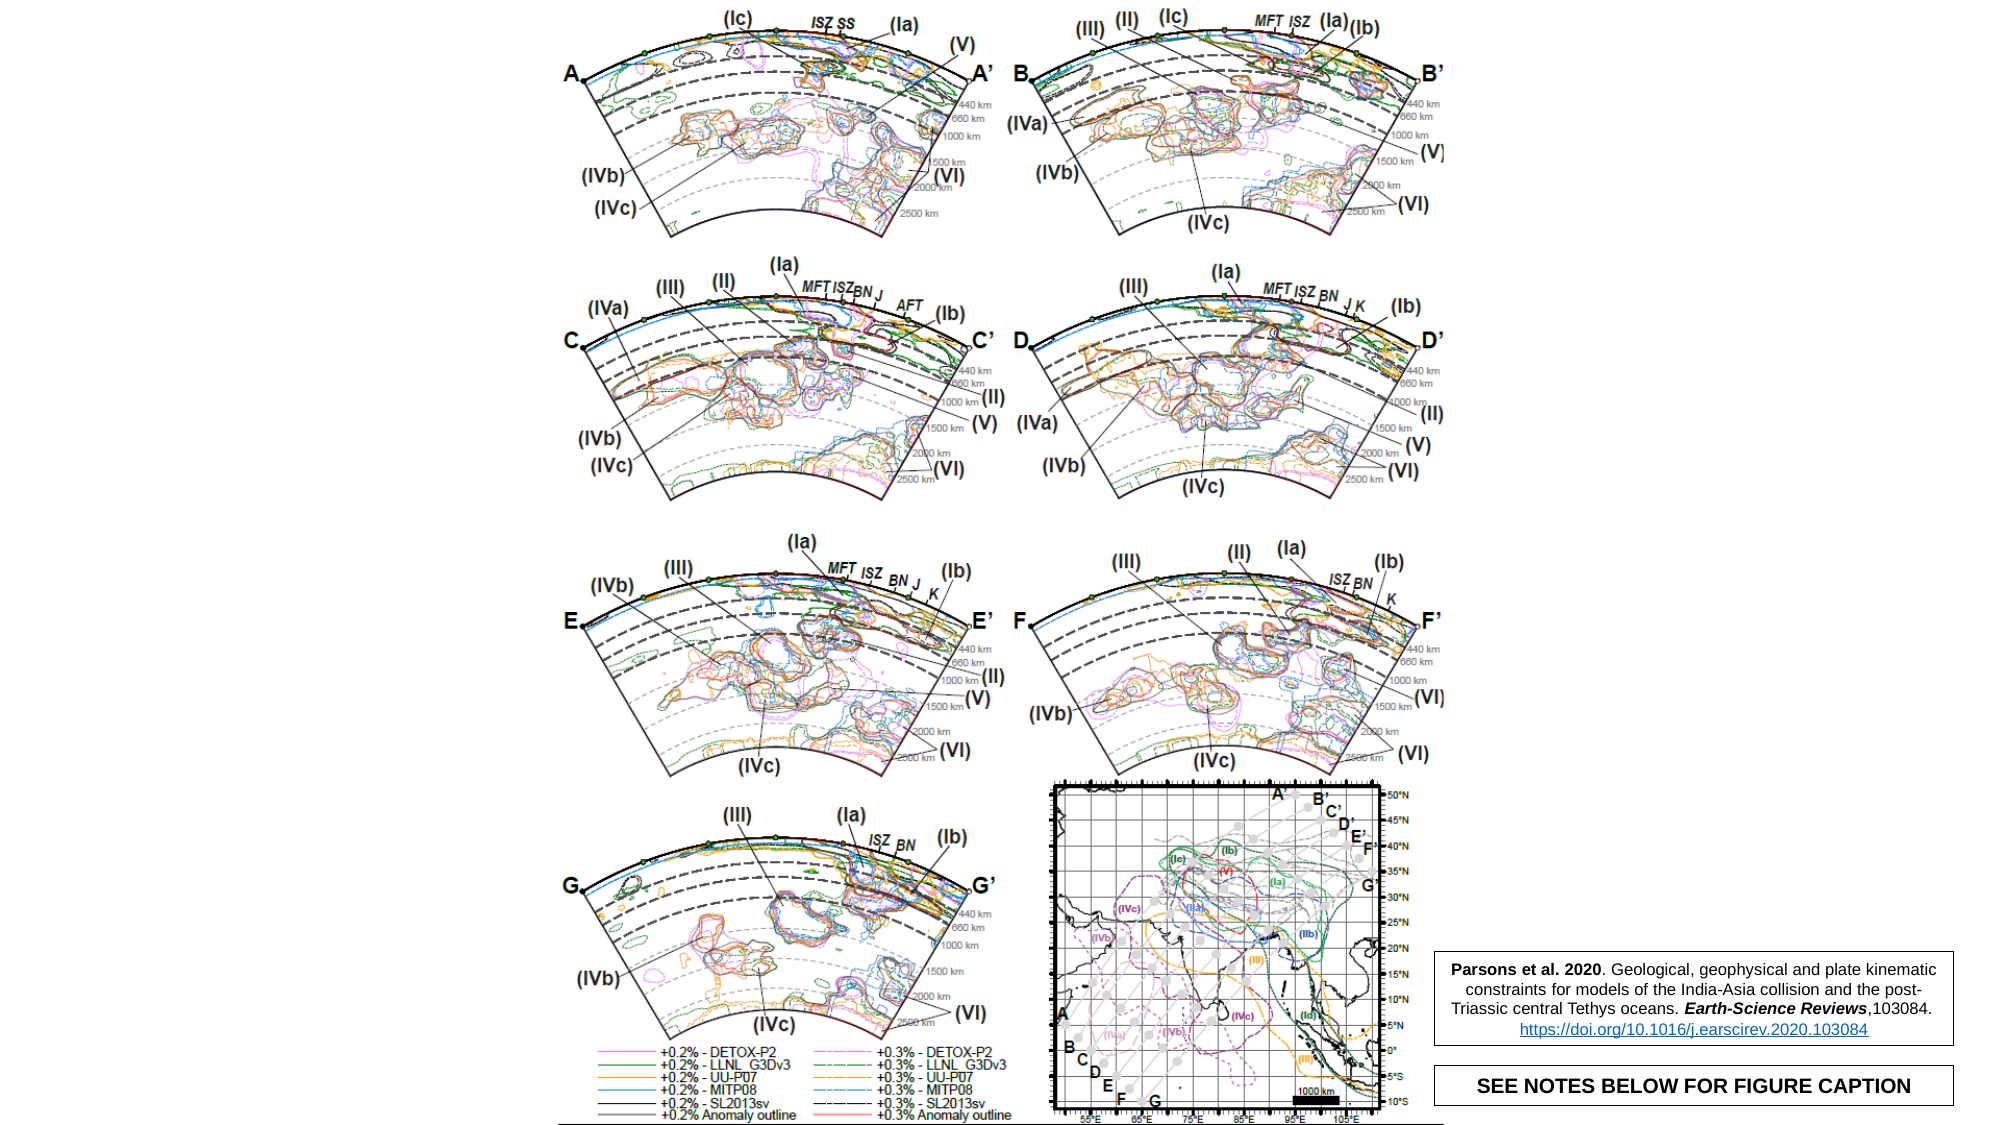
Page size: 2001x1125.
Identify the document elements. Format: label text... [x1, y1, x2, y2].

text_box Parsons et al. 2020. Geological, geophysical and plate kinematic constraints for models of the India-Asia collision and the post-Triassic central Tethys oceans. Earth-Science Reviews,103084. https://doi.org/10.1016/j.earscirev.2020.103084 [1444, 951, 1954, 1046]
text_box SEE NOTES BELOW FOR FIGURE CAPTION [1444, 1065, 1954, 1106]
picture [558, 0, 1444, 1125]
